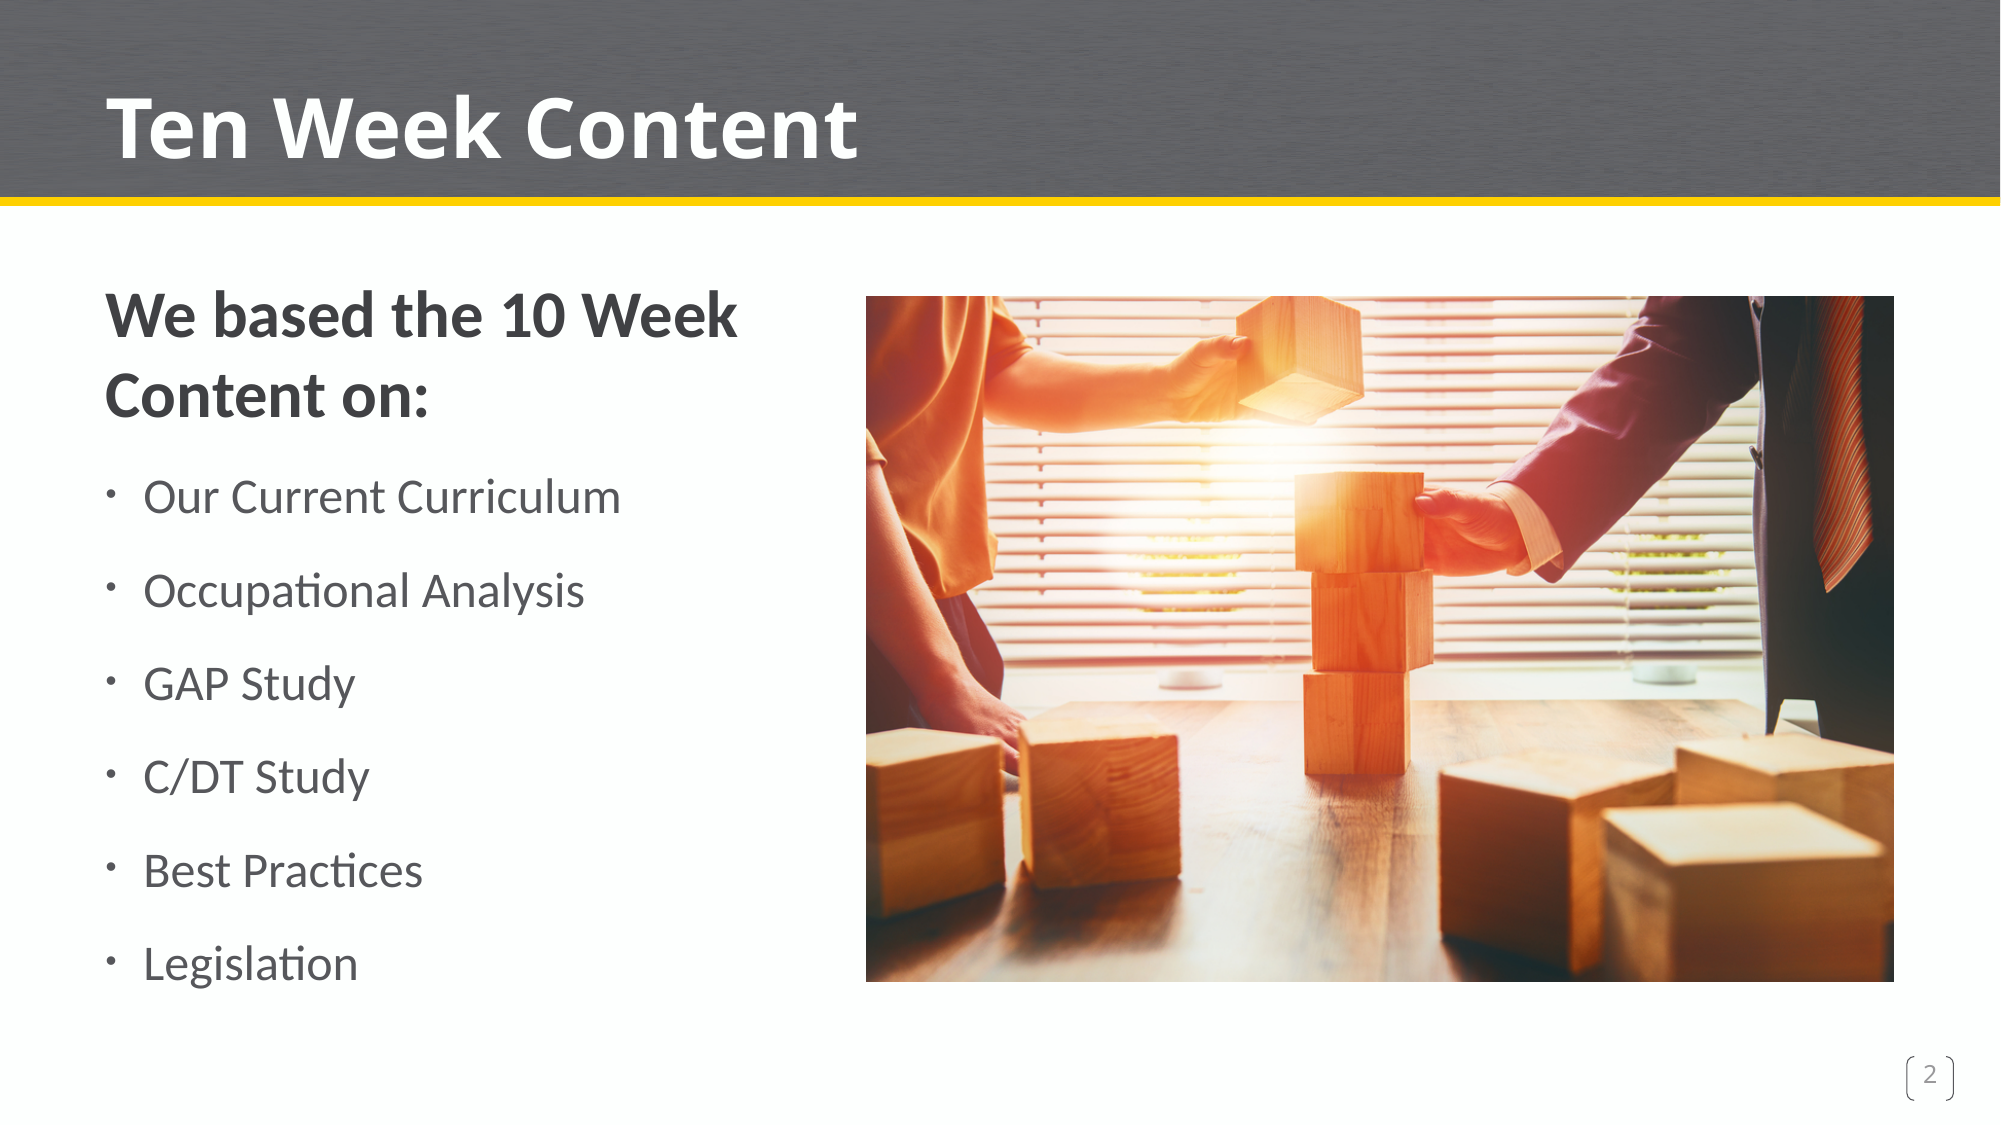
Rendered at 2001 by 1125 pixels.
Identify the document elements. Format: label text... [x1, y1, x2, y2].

slide_number 2 [1894, 1056, 1967, 1100]
list We based the 10 Week Content on: Our Current Curriculum Occupational Analysis GAP Study C/DT Study Best Practices Legislation [90, 263, 980, 1015]
title Ten Week Content [90, 24, 1918, 185]
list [866, 296, 1894, 982]
